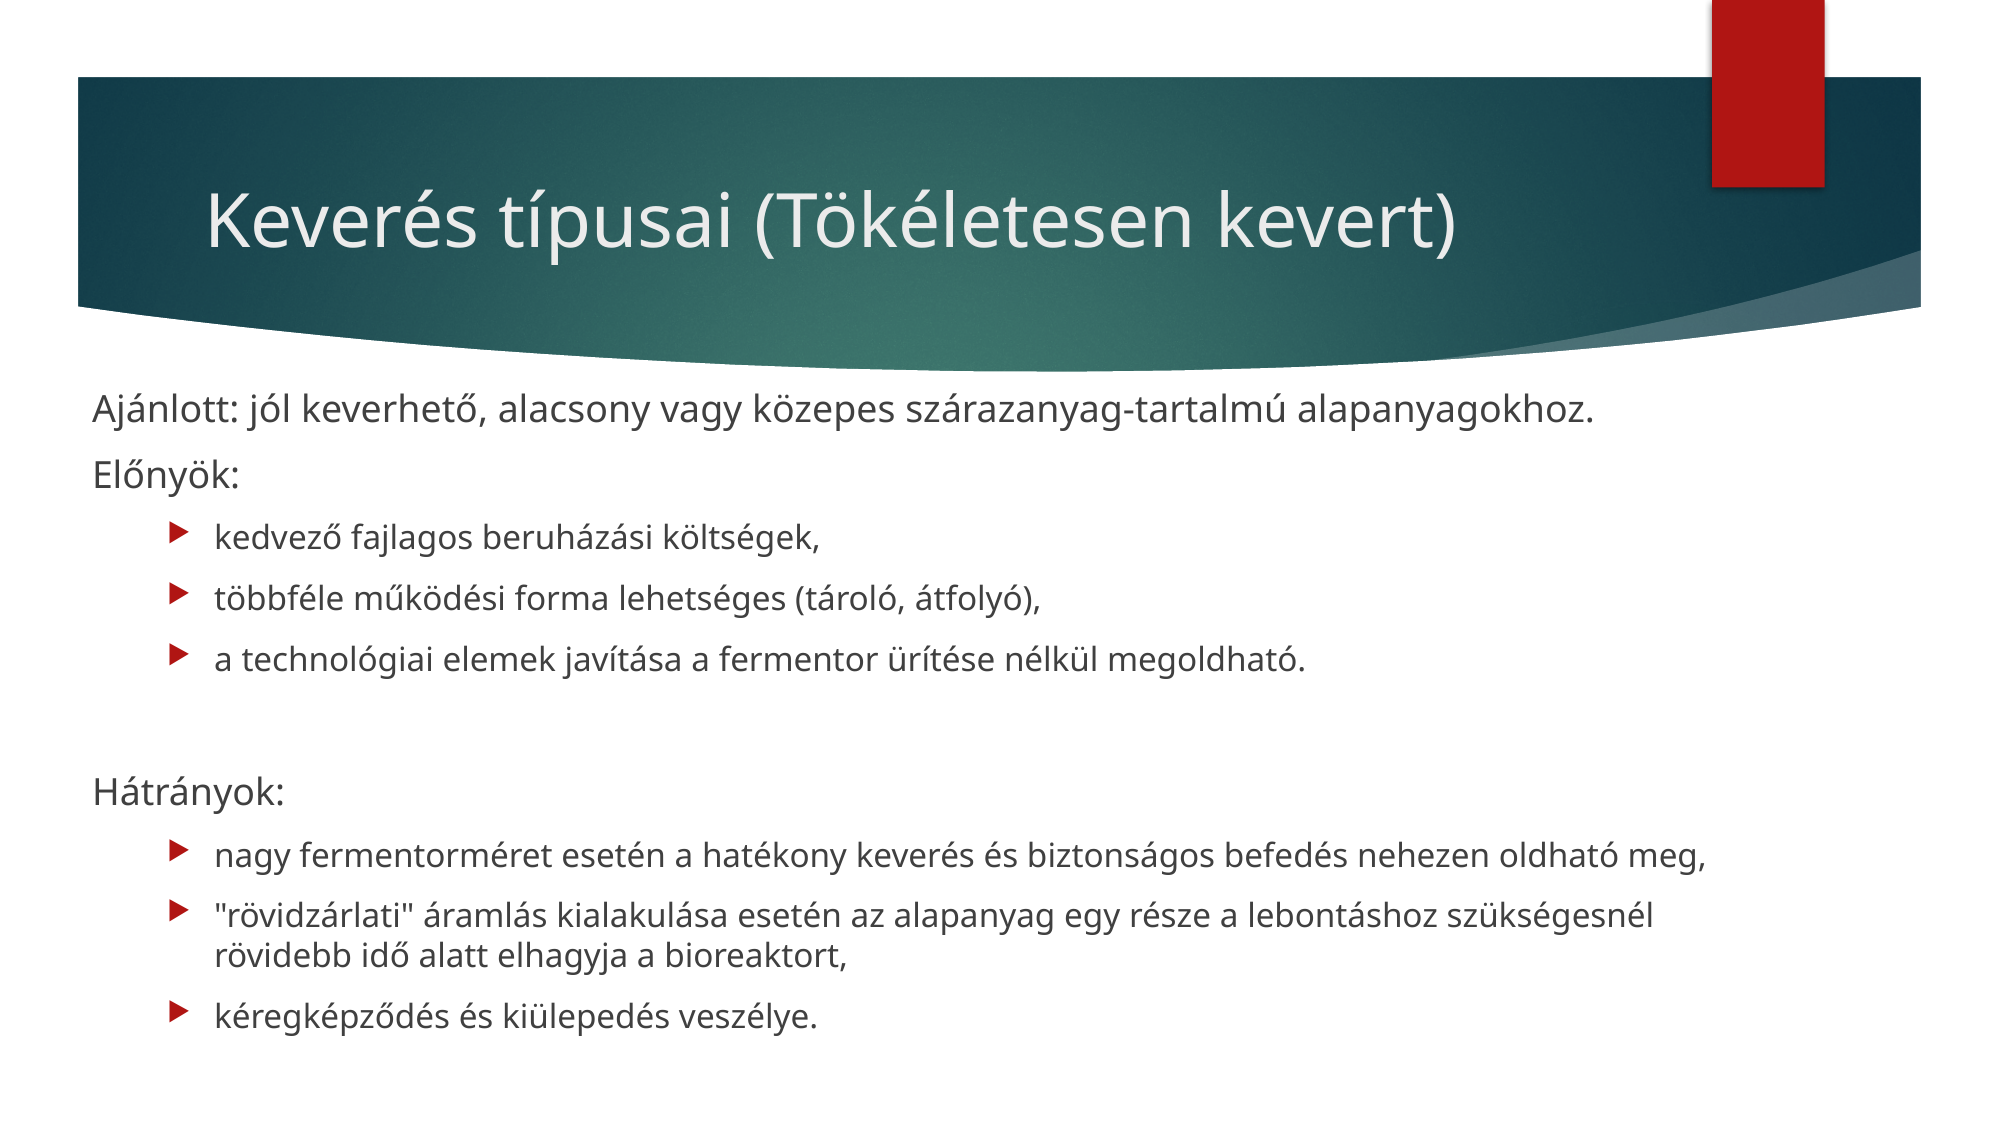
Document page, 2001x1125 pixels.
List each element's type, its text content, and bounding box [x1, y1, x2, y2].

list Ajánlott: jól keverhető, alacsony vagy közepes szárazanyag-tartalmú alapanyagokhoz. Előnyök: kedvező fajlagos beruházási költségek, többféle működési forma lehetséges (tároló, átfolyó), a technológiai elemek javítása a fermentor ürítése nélkül megoldható. Hátrányok: nagy fermentorméret esetén a hatékony keverés és biztonságos befedés nehezen oldható meg, "rövidzárlati" áramlás kialakulása esetén az alapanyag egy része a lebontáshoz szükségesnél rövidebb idő alatt elhagyja a bioreaktort, kéregképződés és kiülepedés veszélye. [77, 377, 1807, 1044]
title Keverés típusai (Tökéletesen kevert) [189, 159, 1638, 276]
